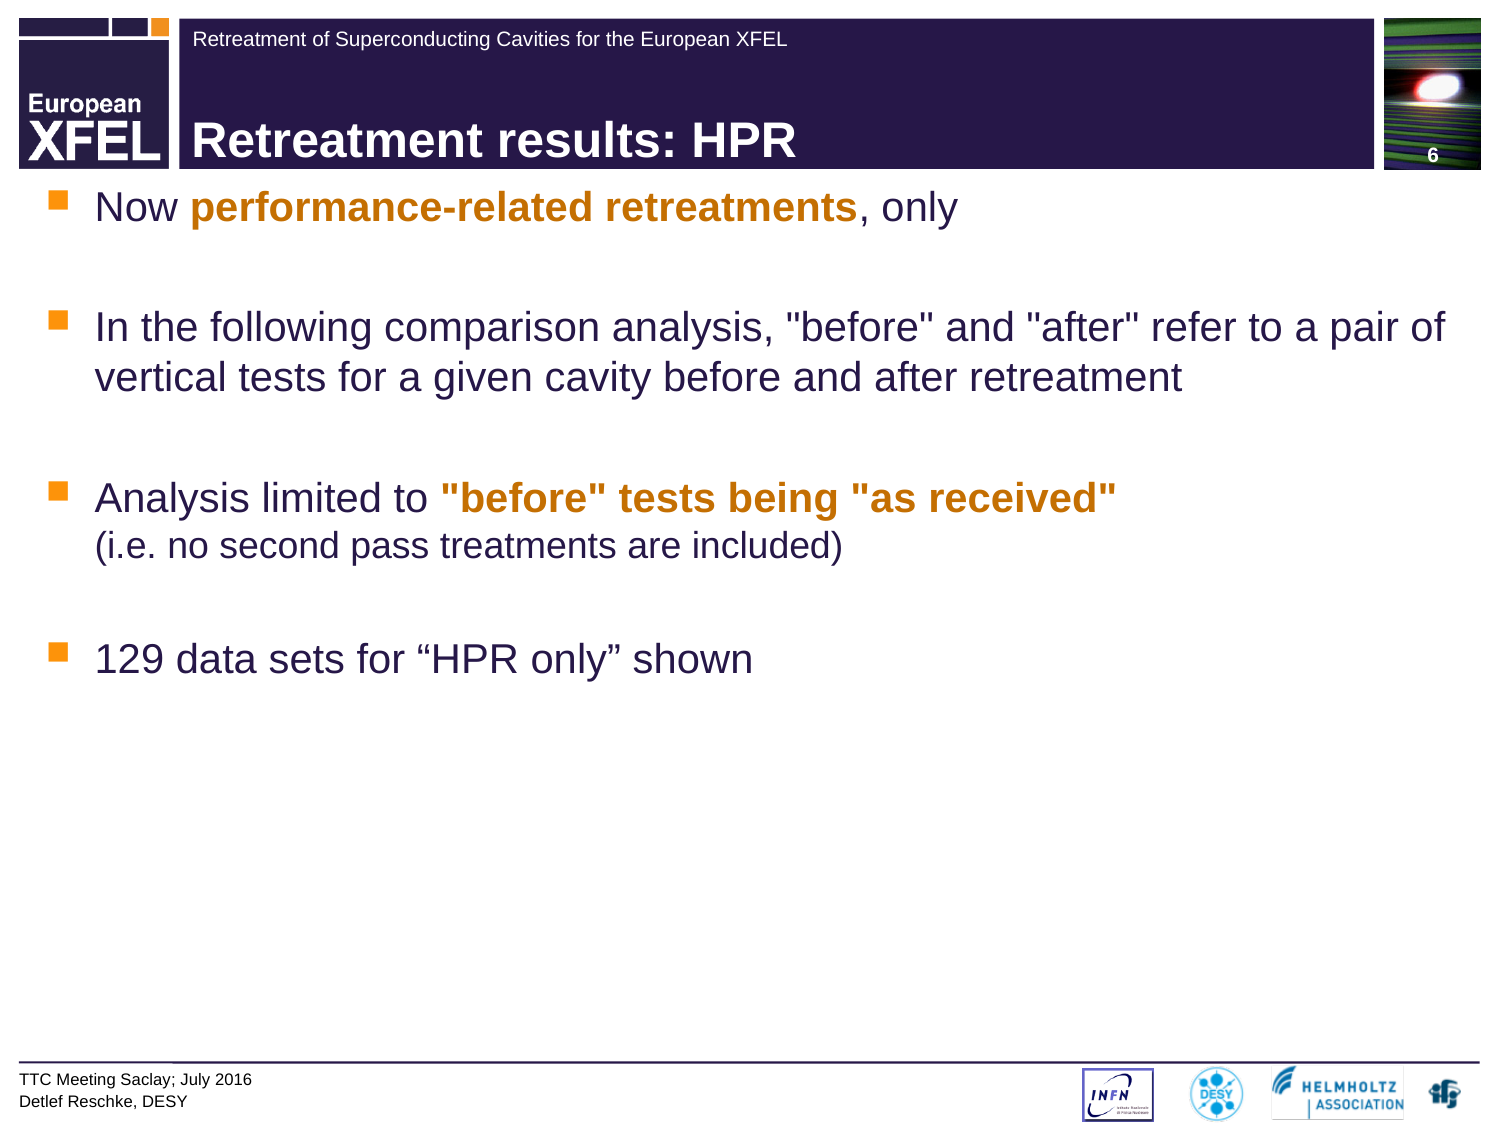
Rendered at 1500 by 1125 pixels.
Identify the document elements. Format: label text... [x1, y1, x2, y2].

text_box Now performance-related retreatments, only In the following comparison analysis, "before" and "after" refer to a pair of vertical tests for a given cavity before and after retreatment Analysis limited to "before" tests being "as received" (i.e. no second pass treatments are included) 129 data sets for “HPR only” shown [1, 179, 1496, 1047]
picture [19, 18, 169, 169]
text_box Retreatment results: HPR [179, 88, 1375, 168]
picture [1384, 18, 1481, 170]
picture [1082, 1068, 1154, 1122]
picture [1187, 1064, 1461, 1124]
